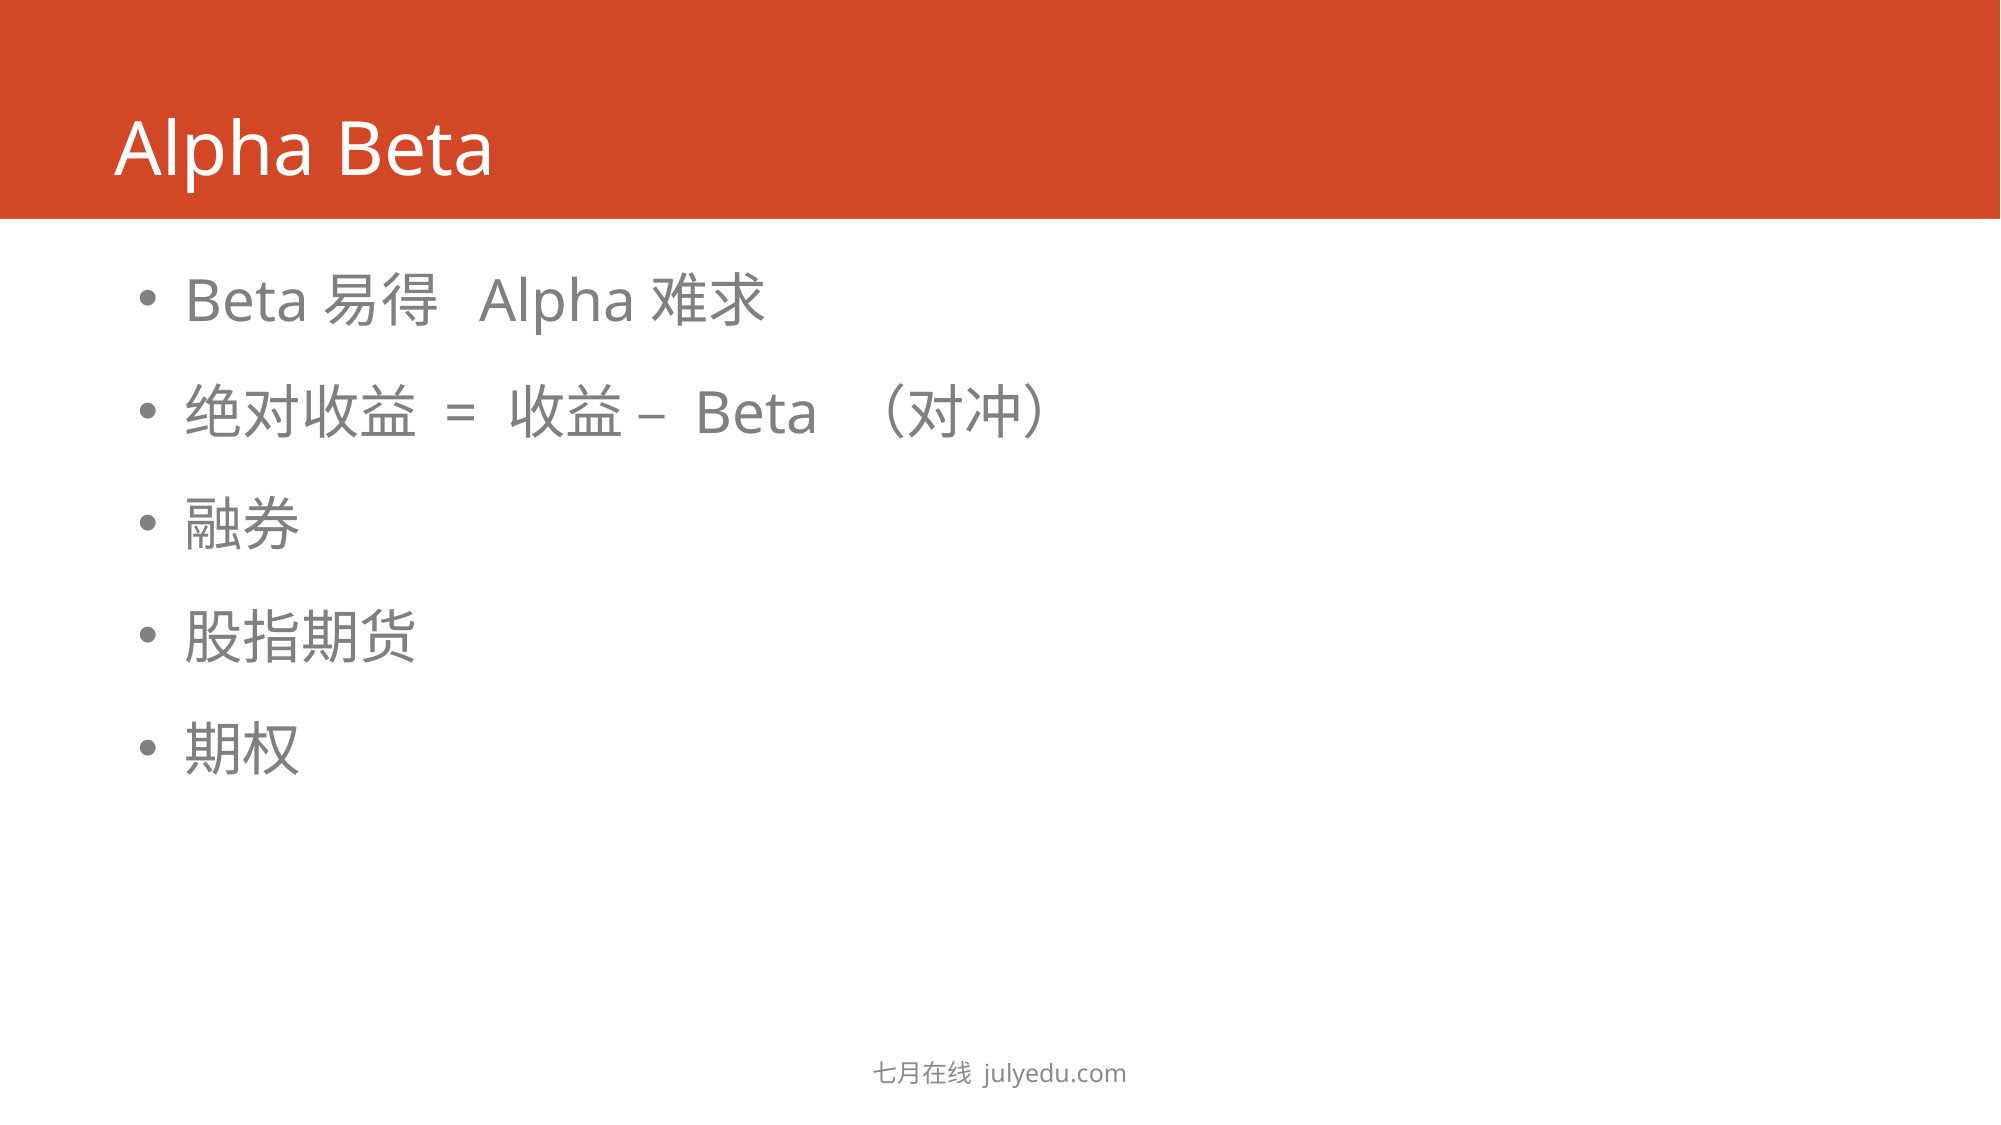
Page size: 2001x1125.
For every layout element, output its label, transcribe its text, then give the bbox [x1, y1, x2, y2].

title Alpha Beta [99, 0, 1863, 199]
footer 七月在线 julyedu.com [762, 1042, 1238, 1103]
list Beta易得 Alpha难求 绝对收益 = 收益 – Beta （对冲） 融券 股指期货 期权 [122, 255, 1594, 1038]
